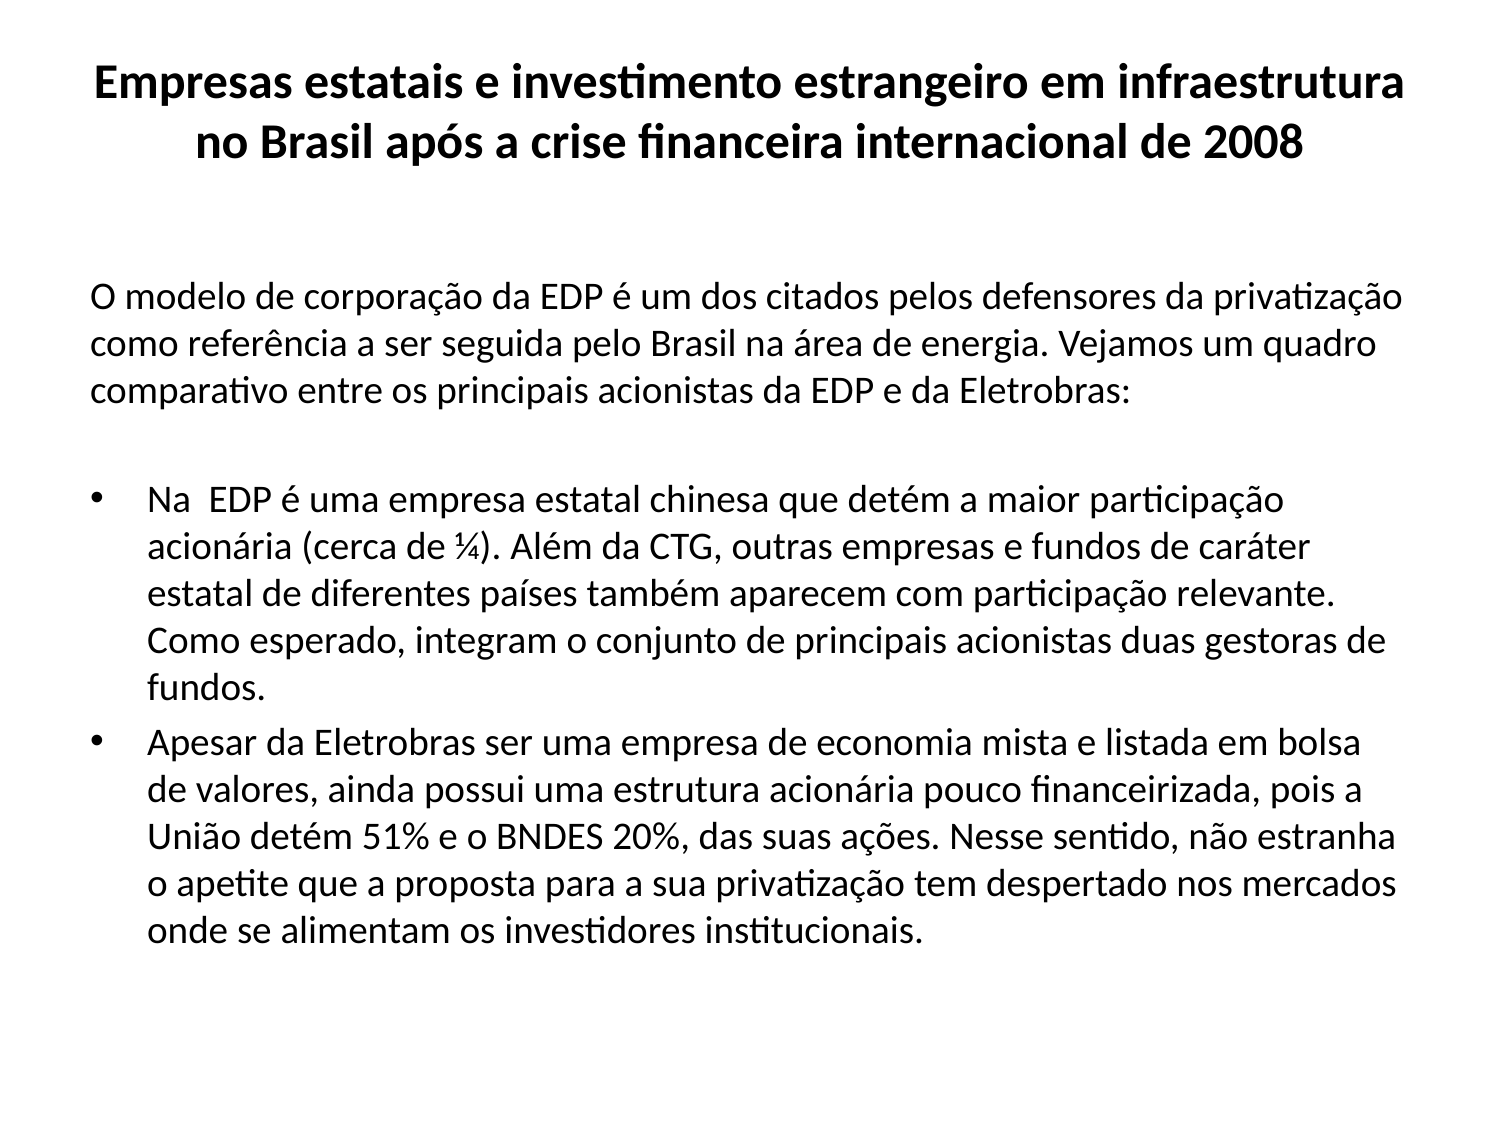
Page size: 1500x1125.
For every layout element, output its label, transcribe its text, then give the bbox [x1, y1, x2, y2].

title Empresas estatais e investimento estrangeiro em infraestrutura no Brasil após a crise financeira internacional de 2008 [75, 45, 1425, 233]
list O modelo de corporação da EDP é um dos citados pelos defensores da privatização como referência a ser seguida pelo Brasil na área de energia. Vejamos um quadro comparativo entre os principais acionistas da EDP e da Eletrobras: Na EDP é uma empresa estatal chinesa que detém a maior participação acionária (cerca de ¼). Além da CTG, outras empresas e fundos de caráter estatal de diferentes países também aparecem com participação relevante. Como esperado, integram o conjunto de principais acionistas duas gestoras de fundos. Apesar da Eletrobras ser uma empresa de economia mista e listada em bolsa de valores, ainda possui uma estrutura acionária pouco financeirizada, pois a União detém 51% e o BNDES 20%, das suas ações. Nesse sentido, não estranha o apetite que a proposta para a sua privatização tem despertado nos mercados onde se alimentam os investidores institucionais. [75, 262, 1425, 1005]
